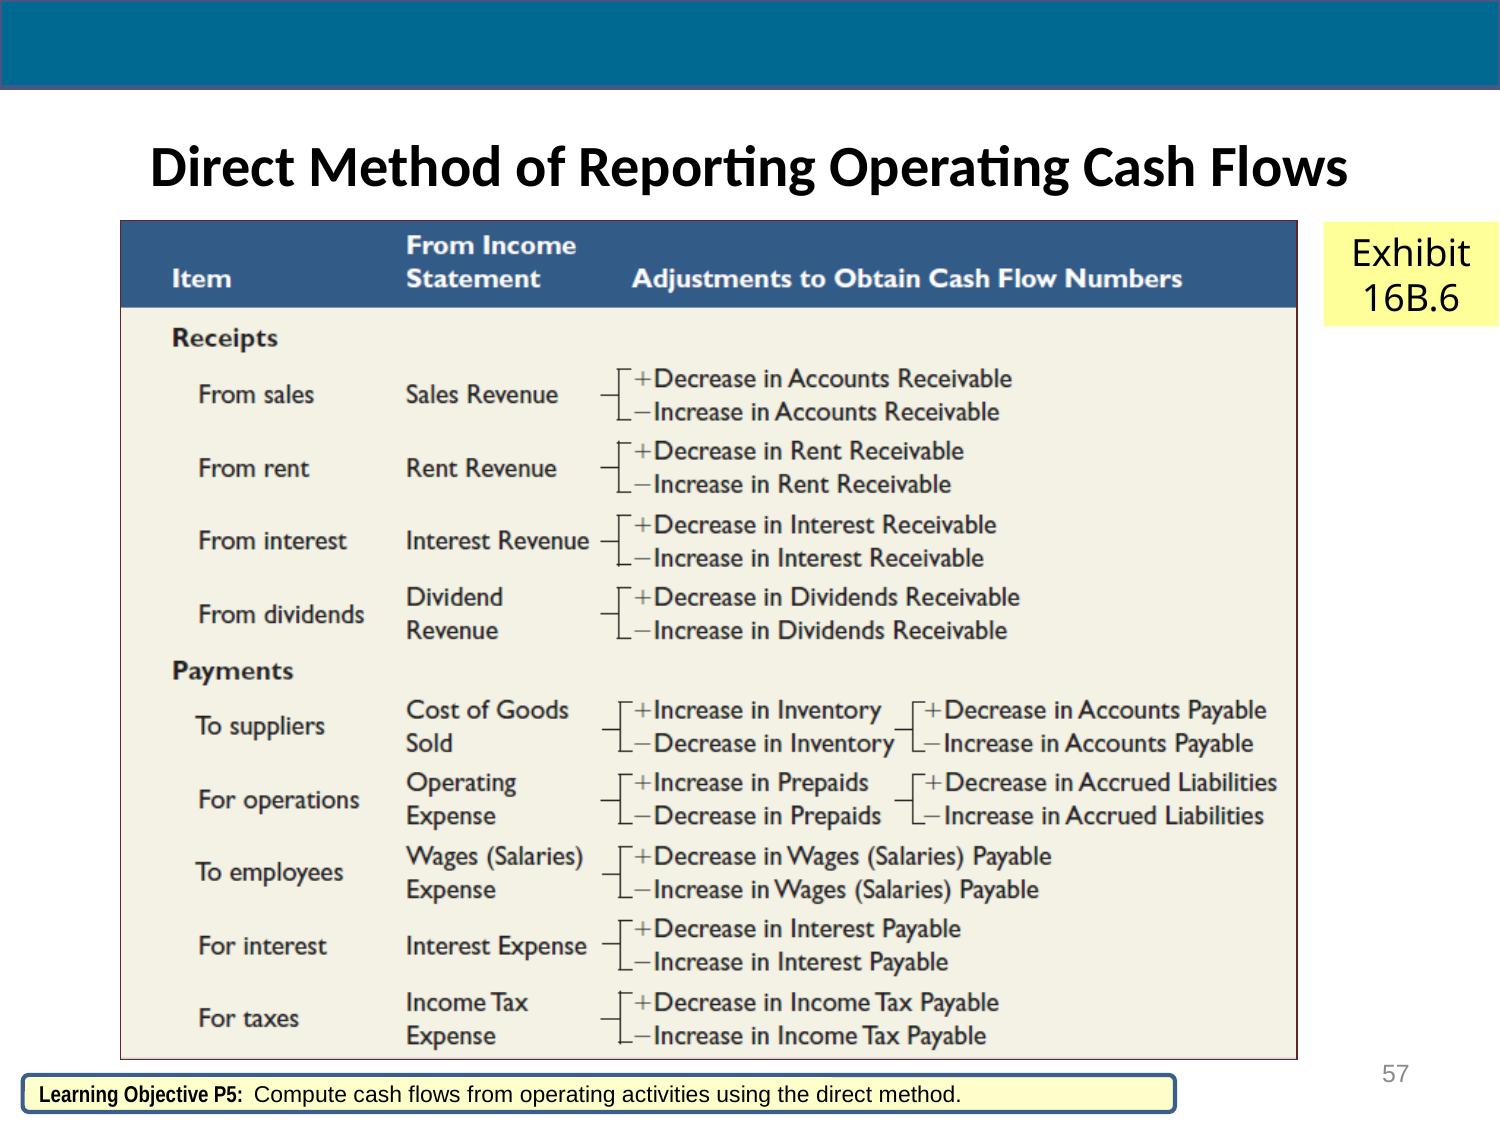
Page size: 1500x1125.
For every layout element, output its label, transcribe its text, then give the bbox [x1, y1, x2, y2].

picture [120, 221, 1297, 1060]
text_box Exhibit 16B.6 [1323, 221, 1499, 327]
title Direct Method of Reporting Operating Cash Flows [74, 93, 1426, 232]
slide_number 57 [1074, 1042, 1425, 1103]
text_box [0, 0, 1500, 88]
text_box Learning Objective P5: Compute cash flows from operating activities using the direct method. [22, 1074, 1176, 1113]
